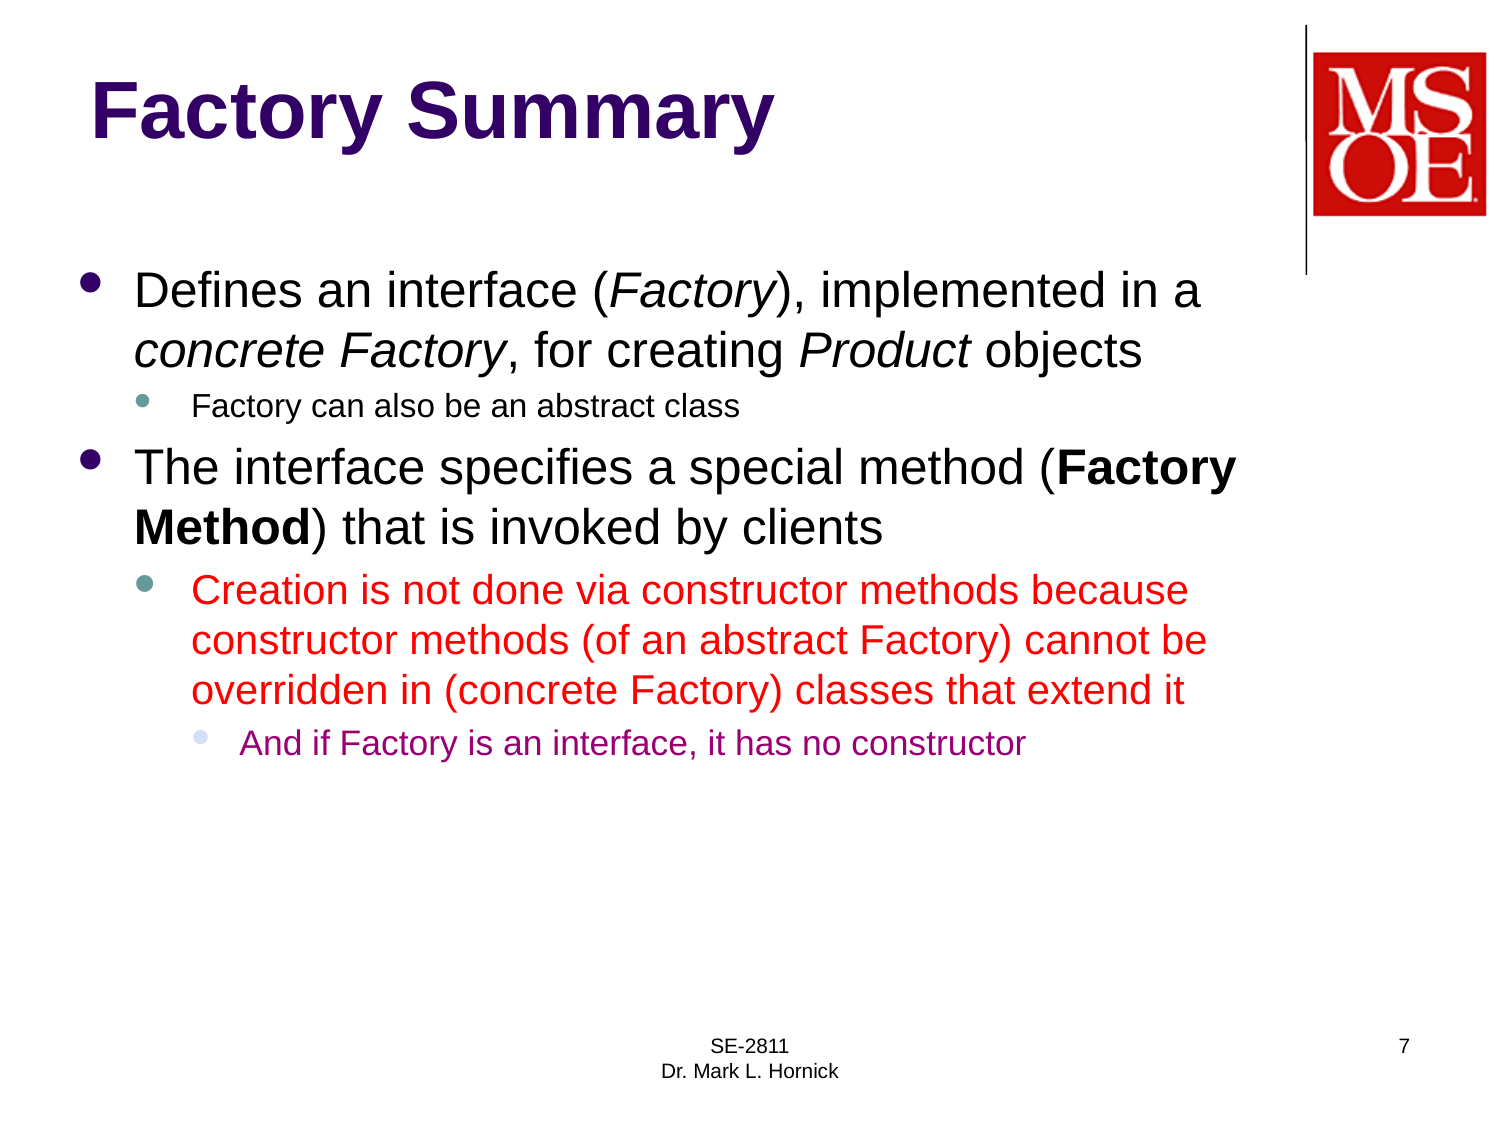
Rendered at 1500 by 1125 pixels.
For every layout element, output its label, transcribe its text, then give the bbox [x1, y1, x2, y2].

footer SE-2811 Dr. Mark L. Hornick [512, 1024, 988, 1101]
picture [1312, 37, 1488, 232]
title Factory Summary [74, 19, 1313, 163]
slide_number 7 [1074, 1024, 1426, 1101]
list Defines an interface (Factory), implemented in a concrete Factory, for creating Product objects Factory can also be an abstract class The interface specifies a special method (Factory Method) that is invoked by clients Creation is not done via constructor methods because constructor methods (of an abstract Factory) cannot be overridden in (concrete Factory) classes that extend it And if Factory is an interface, it has no constructor [62, 249, 1413, 899]
